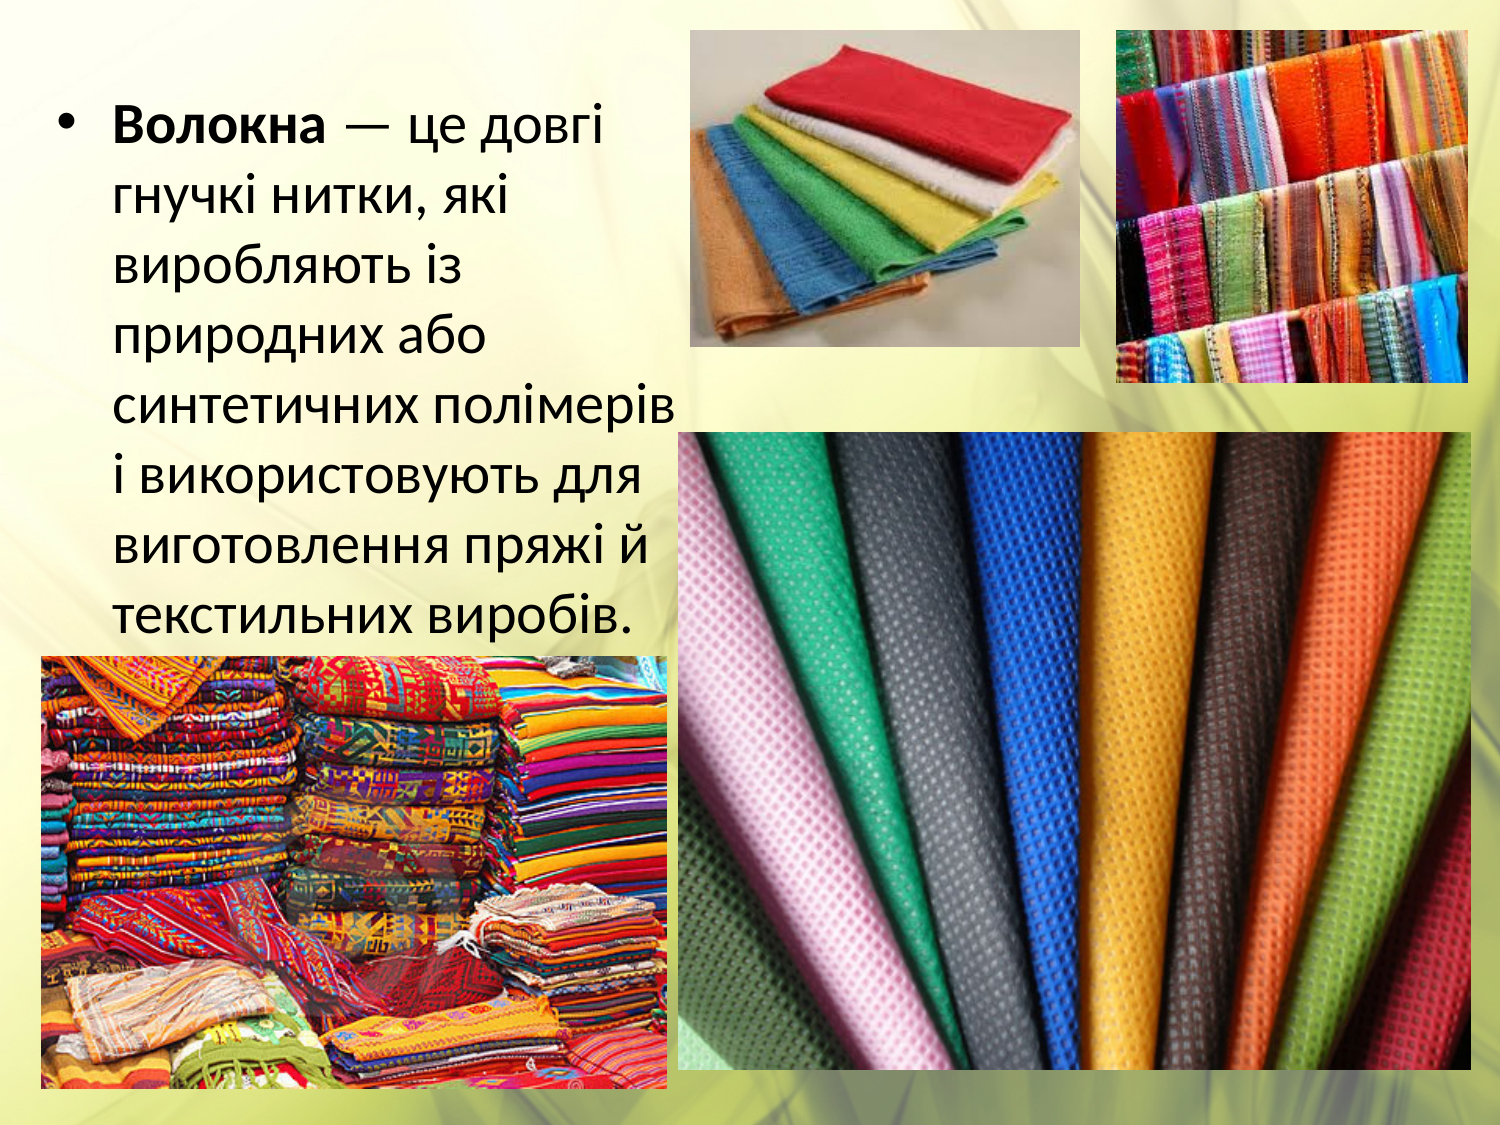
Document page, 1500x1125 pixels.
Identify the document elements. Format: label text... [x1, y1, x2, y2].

list Волокна — це довгі гнучкі нитки, які виробляють із природних або синтетичних полімерів і використовують для виготовлення пряжі й текстильних виробів. [41, 78, 704, 659]
picture [677, 432, 1471, 1071]
picture [690, 30, 1081, 347]
picture [41, 656, 667, 1089]
picture [1115, 30, 1468, 383]
